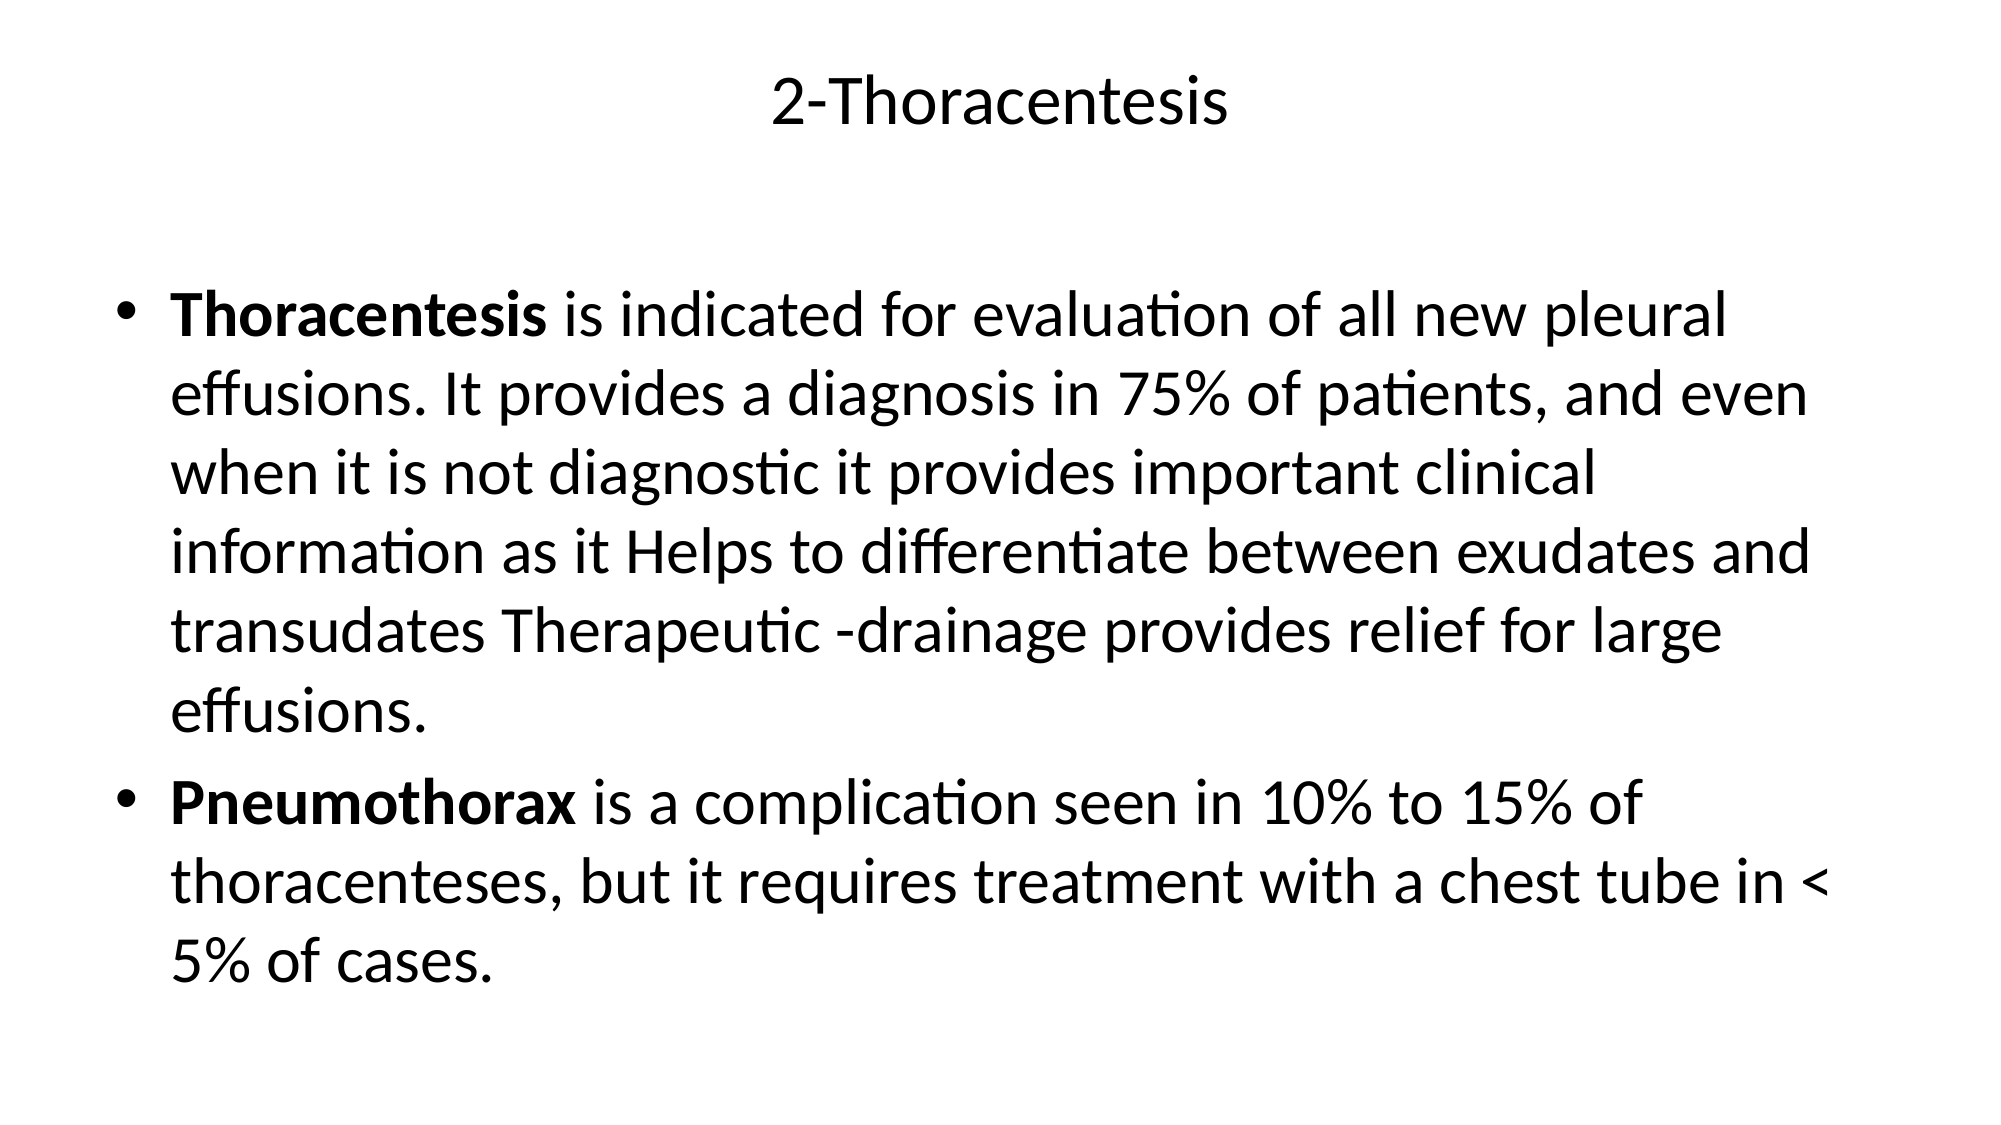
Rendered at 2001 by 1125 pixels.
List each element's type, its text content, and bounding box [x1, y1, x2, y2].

title 2-Thoracentesis [99, 45, 1900, 233]
list Thoracentesis is indicated for evaluation of all new pleural effusions. It provides a diagnosis in 75% of patients, and even when it is not diagnostic it provides important clinical information as it Helps to differentiate between exudates and transudates Therapeutic -drainage provides relief for large effusions. Pneumothorax is a complication seen in 10% to 15% of thoracenteses, but it requires treatment with a chest tube in < 5% of cases. [99, 262, 1900, 1005]
